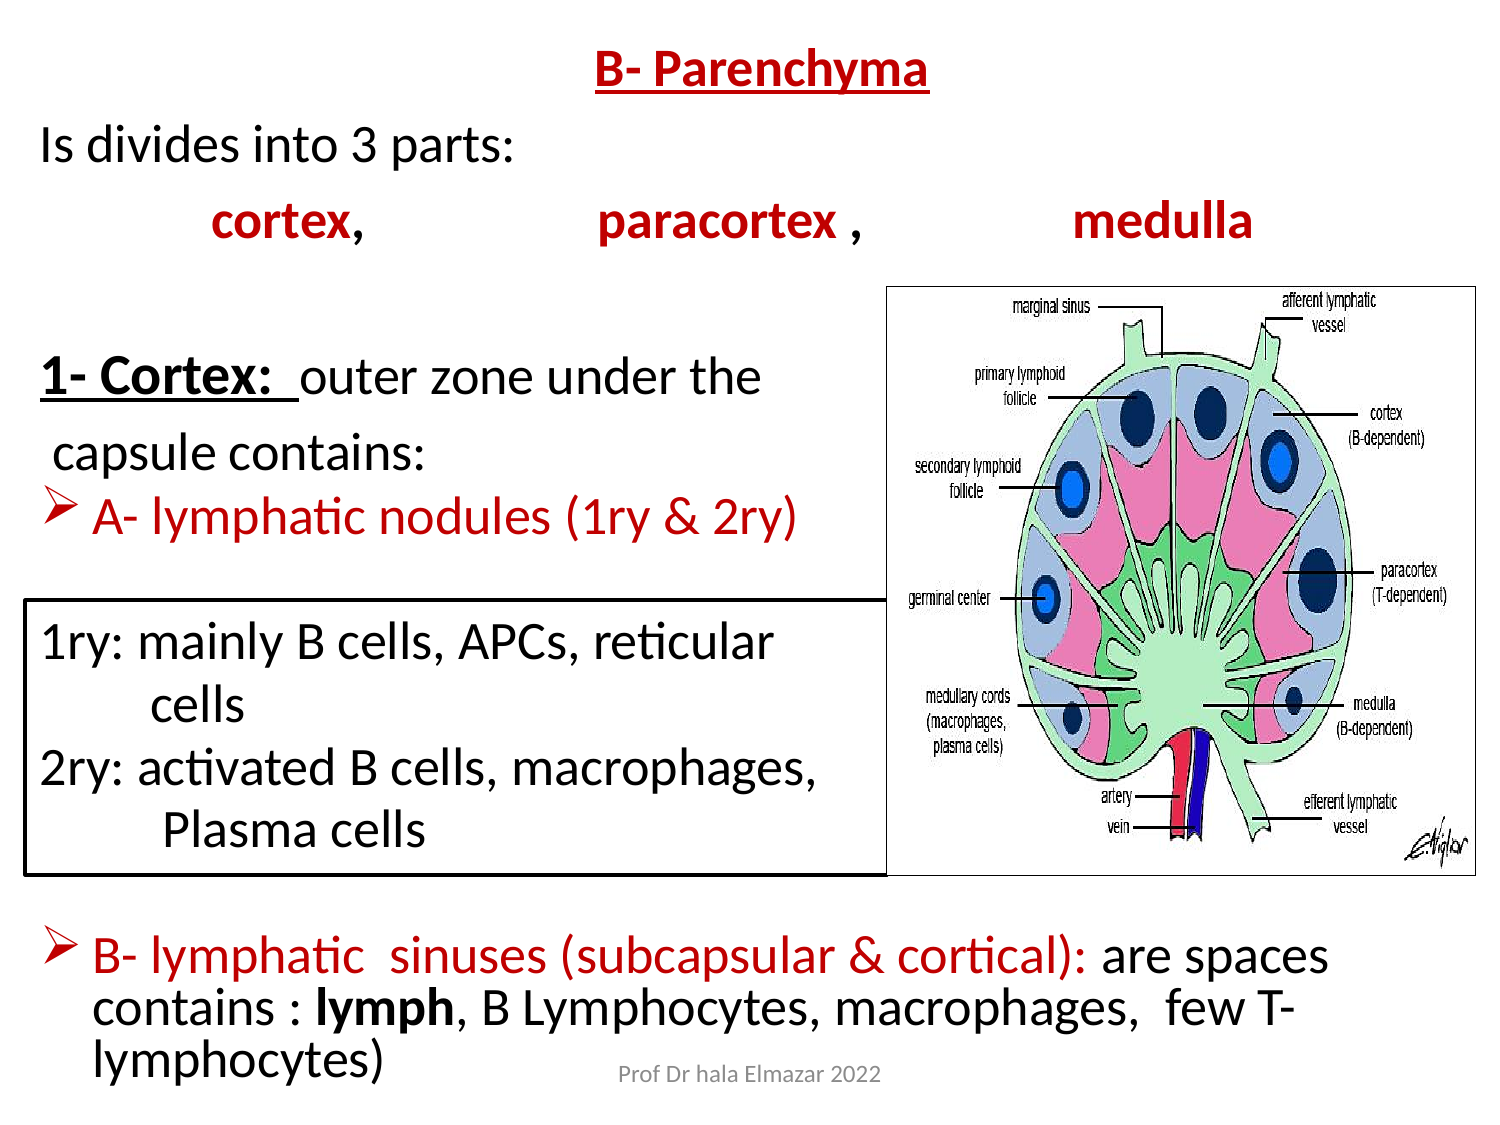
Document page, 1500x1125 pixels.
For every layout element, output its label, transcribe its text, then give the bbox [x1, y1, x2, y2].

text_box [23, 598, 882, 877]
list B- Parenchyma Is divides into 3 parts: cortex, paracortex , medulla 1- Cortex: outer zone under the capsule contains: A- lymphatic nodules (1ry & 2ry) 1ry: mainly B cells, APCs, reticular cells 2ry: activated B cells, macrophages, Plasma cells B- lymphatic sinuses (subcapsular & cortical): are spaces contains : lymph, B Lymphocytes, macrophages, few T-lymphocytes) [24, 24, 1500, 1103]
footer Prof Dr hala Elmazar 2022 [512, 1042, 988, 1103]
picture [887, 287, 1476, 876]
